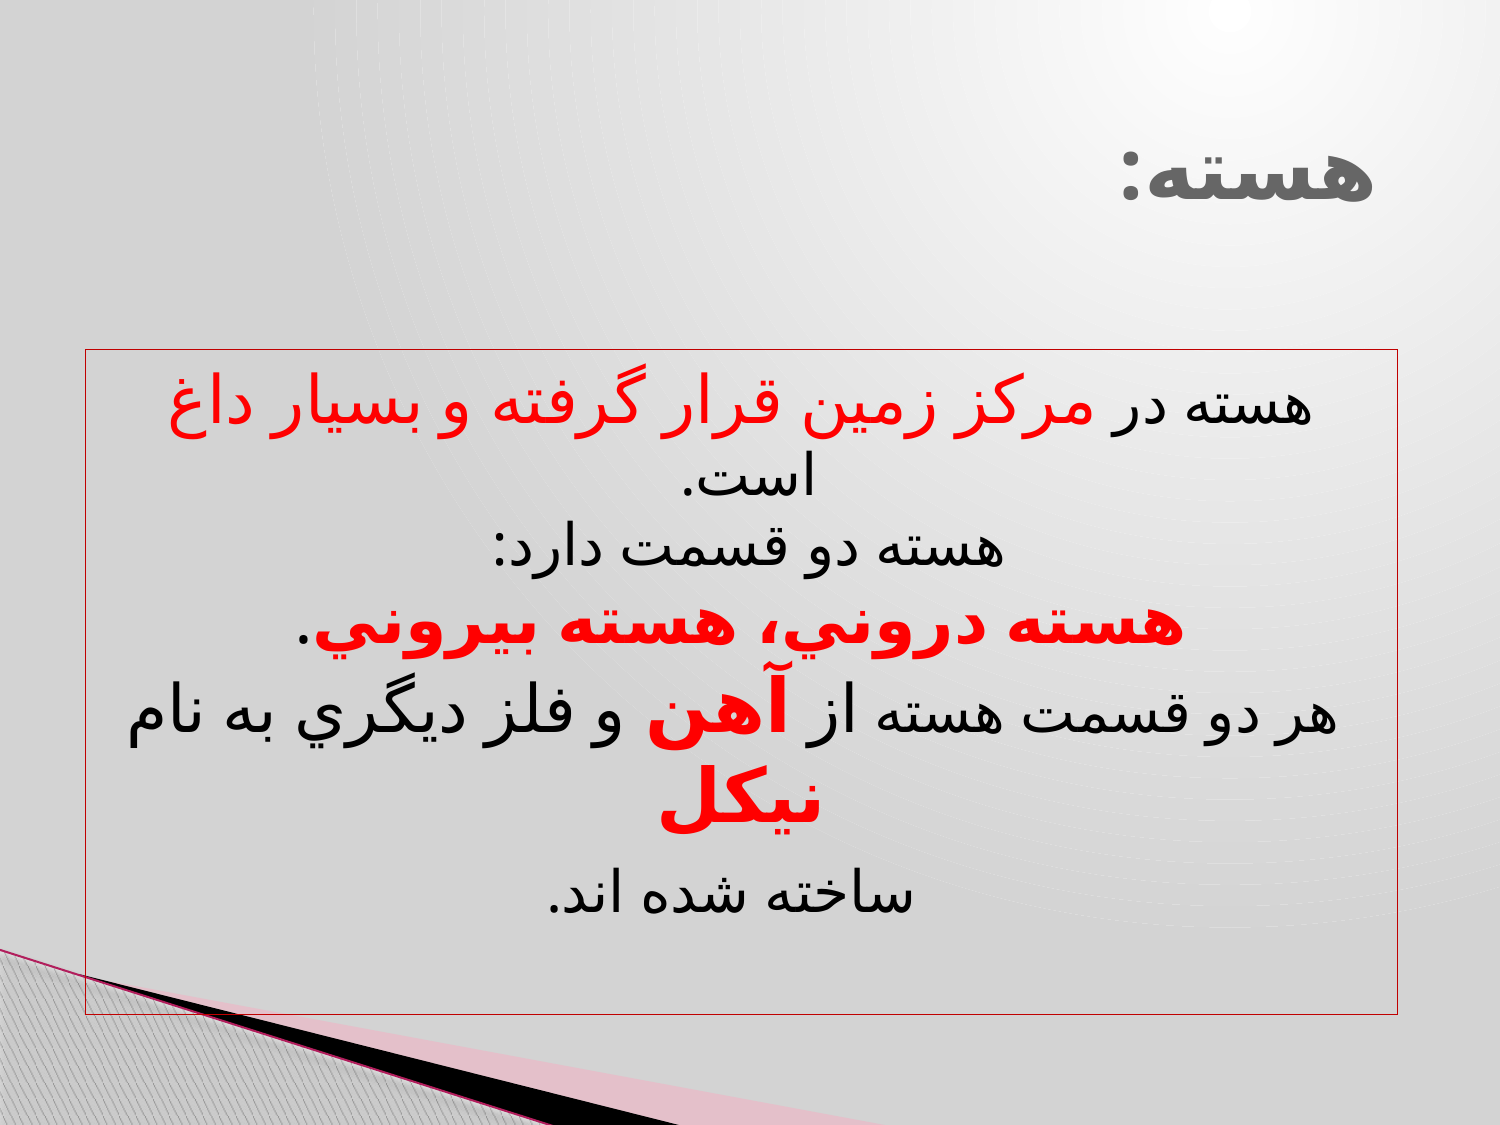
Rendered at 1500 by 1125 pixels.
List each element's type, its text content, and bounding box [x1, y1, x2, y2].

text_box هسته: [1102, 106, 1393, 225]
text_box هسته در مركز زمين قرار گرفته و بسيار داغ است. هسته دو قسمت دارد: هسته دروني، هسته بيروني. هر دو قسمت هسته از آهن و فلز ديگري به نام نيكل ساخته شده اند. [85, 349, 1398, 1015]
